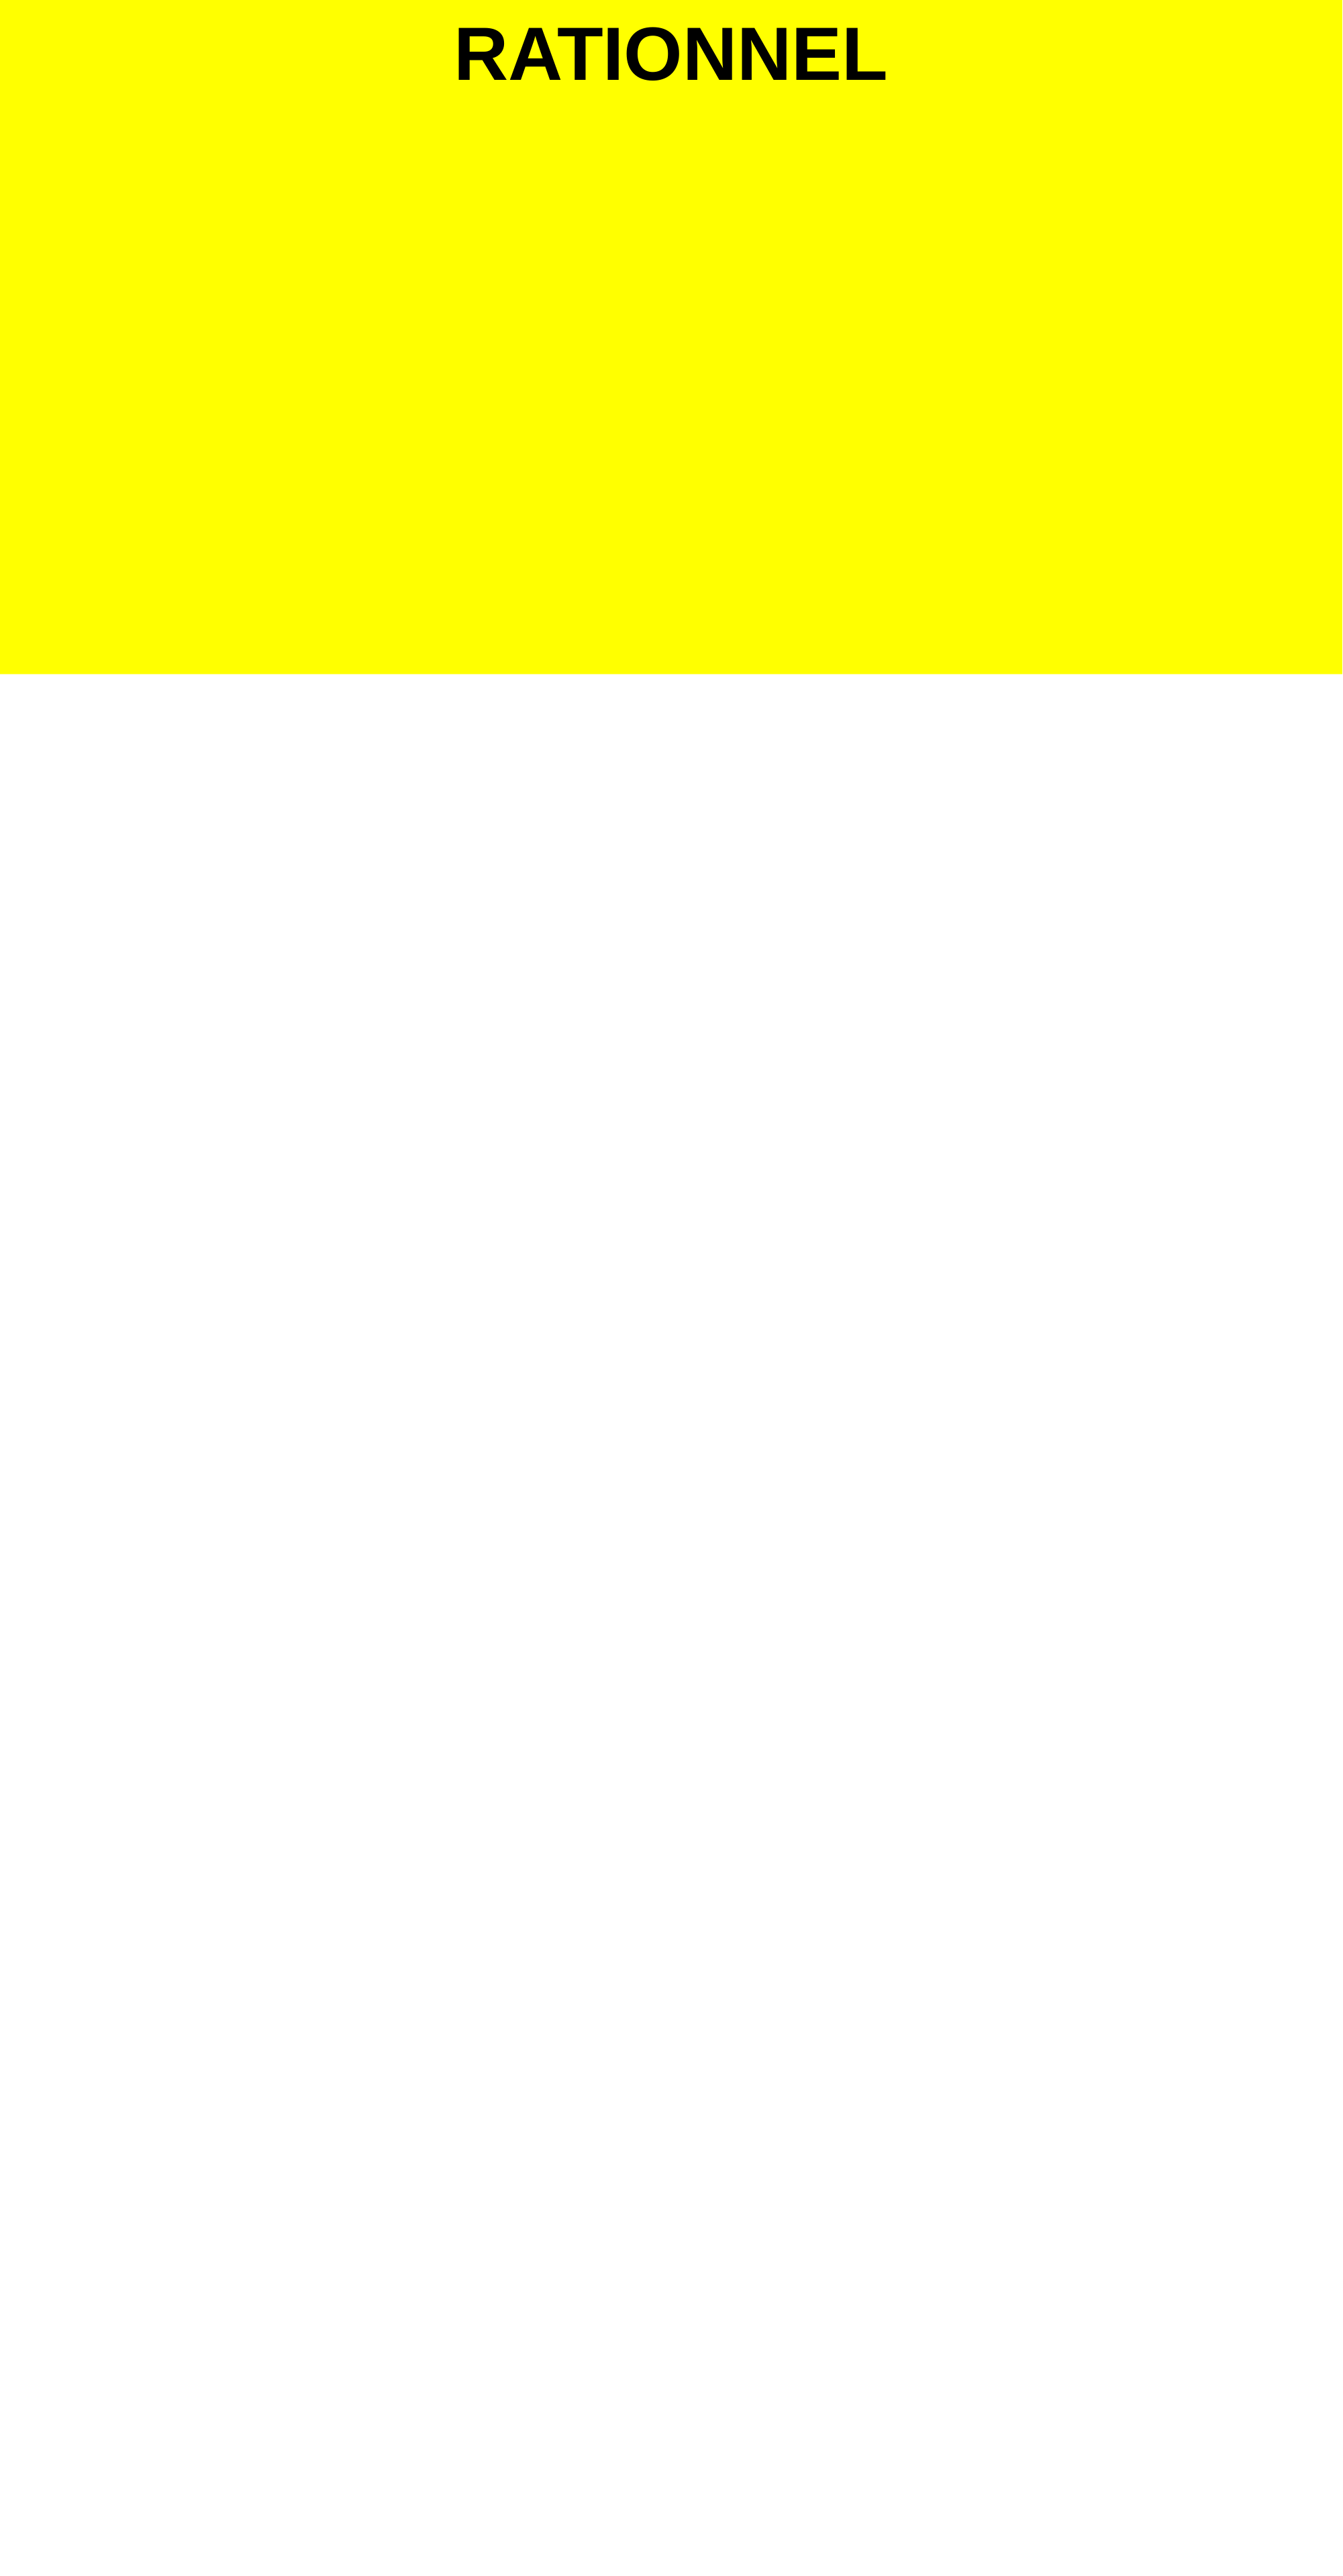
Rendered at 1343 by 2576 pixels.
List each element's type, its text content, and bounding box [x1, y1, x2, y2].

text_box RATIONNEL [0, 0, 1342, 674]
